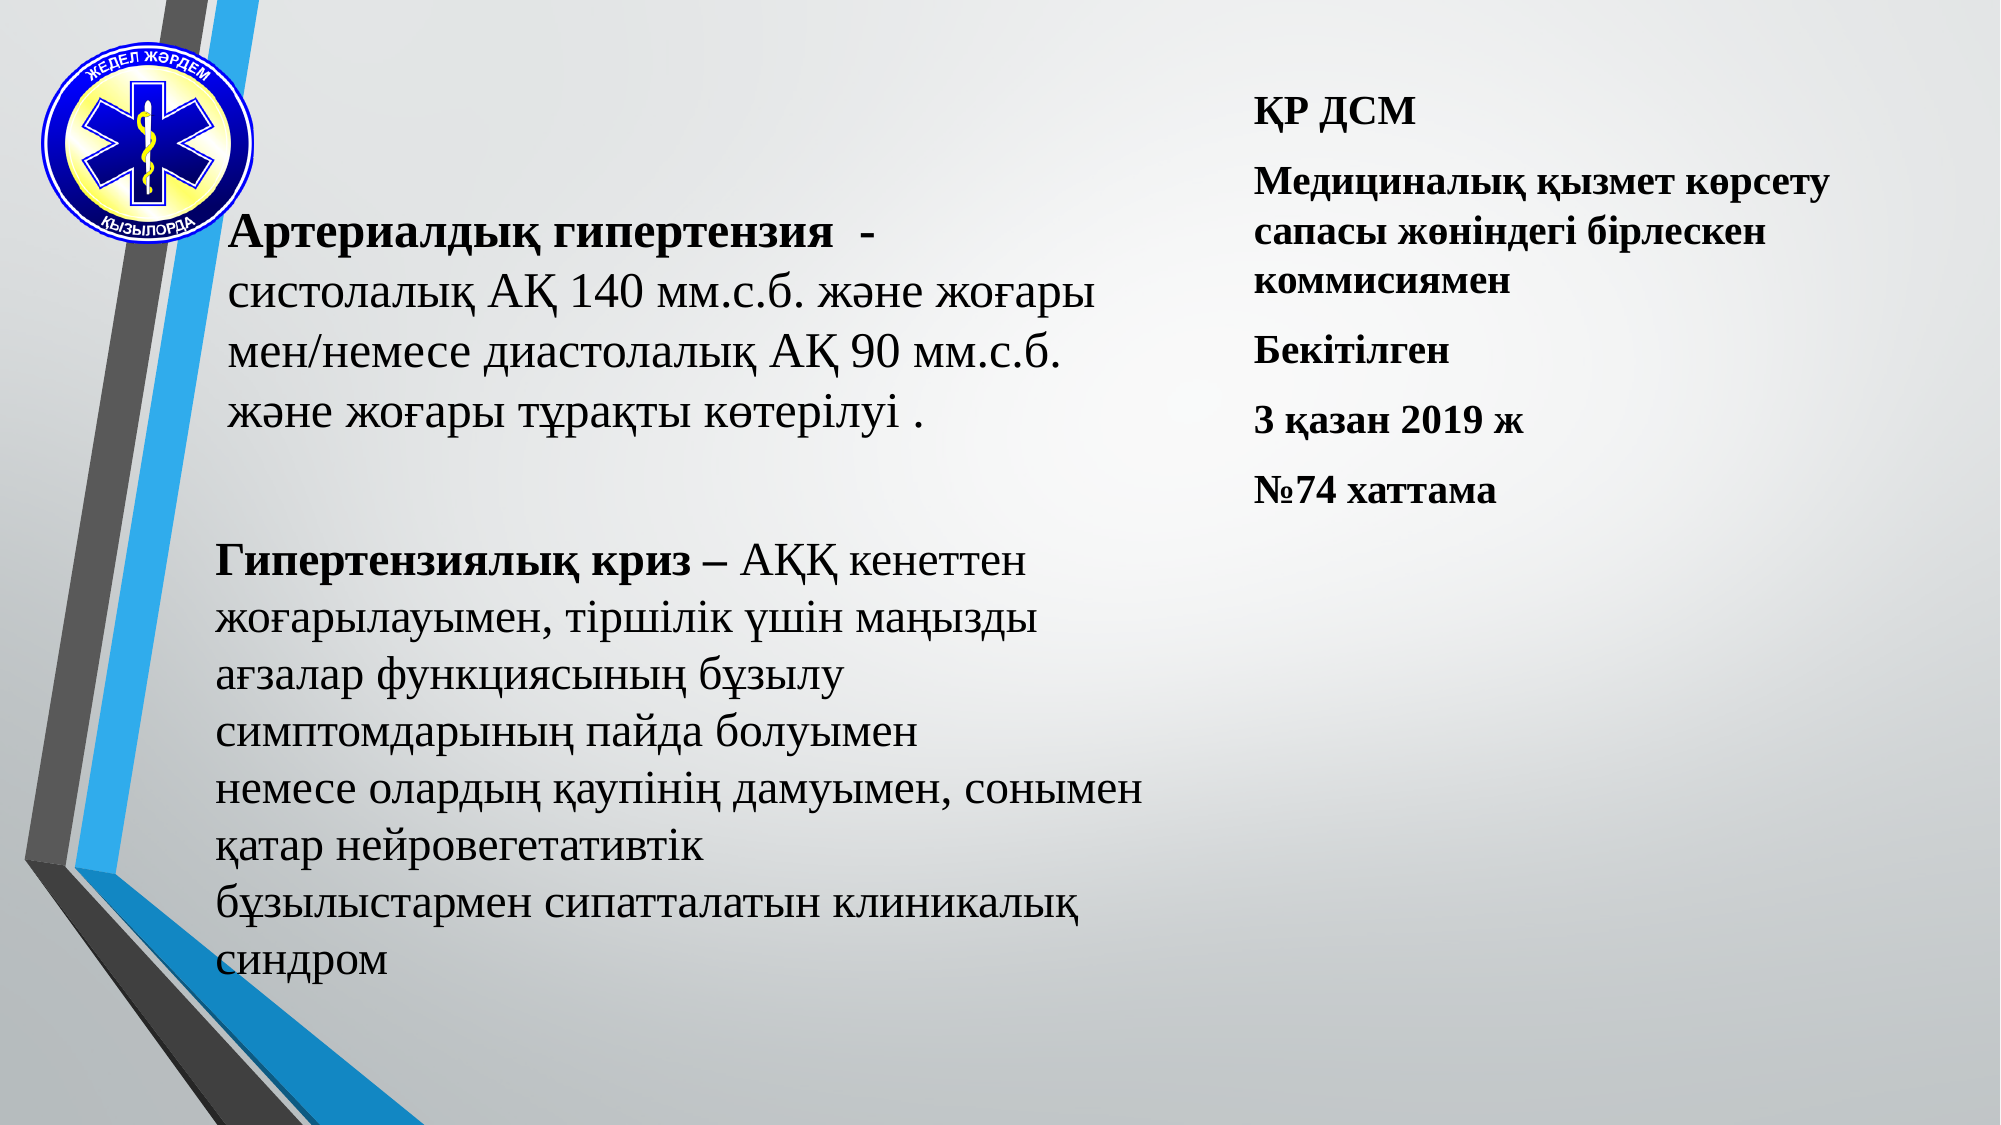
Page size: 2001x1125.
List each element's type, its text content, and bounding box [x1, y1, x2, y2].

list Гипертензиялық криз – АҚҚ кенеттен жоғарылауымен, тіршілік үшін маңызды ағзалар функциясының бұзылу симптомдарының пайда болуымен немесе олардың қаупінің дамуымен, сонымен қатар нейровегетативтік бұзылыстармен сипатталатын клиникалық синдром [200, 520, 1206, 994]
list ҚР ДСМ Медициналық қызмет көрсету сапасы жөніндегі бірлескен коммисиямен Бекітілген 3 қазан 2019 ж №74 хаттама [1238, 75, 1926, 521]
picture [40, 42, 255, 244]
title Артериалдық гипертензия - систолалық АҚ 140 мм.с.б. жəне жоғары мен/немесе диастолалық АҚ 90 мм.с.б. жəне жоғары тұрақты көтерілуі . [212, 106, 1115, 520]
